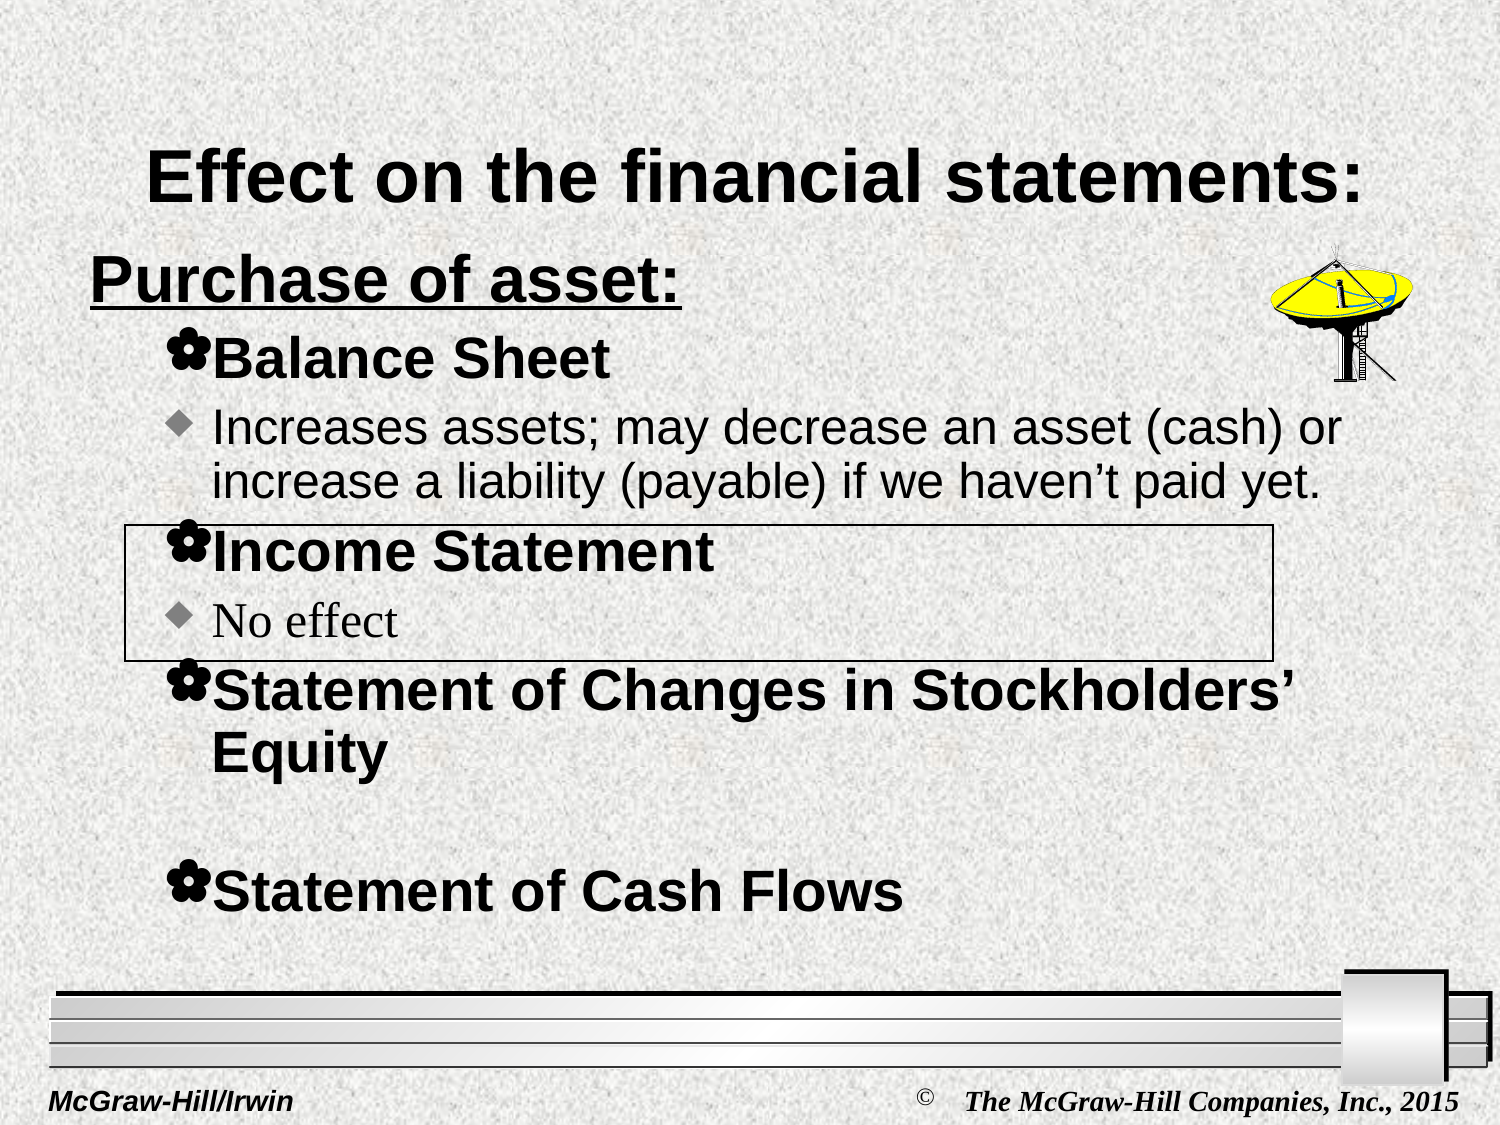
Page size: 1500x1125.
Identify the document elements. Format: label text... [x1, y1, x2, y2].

list Purchase of asset: Balance Sheet Increases assets; may decrease an asset (cash) or increase a liability (payable) if we haven’t paid yet. Income Statement No effect Statement of Changes in Stockholders’ Equity Statement of Cash Flows [75, 237, 1388, 913]
title Effect on the financial statements: [61, 43, 1451, 226]
text_box [512, 1024, 988, 1100]
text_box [1263, 235, 1420, 388]
text_box [112, 1024, 425, 1100]
text_box [124, 525, 1273, 662]
picture [0, 0, 1500, 1125]
